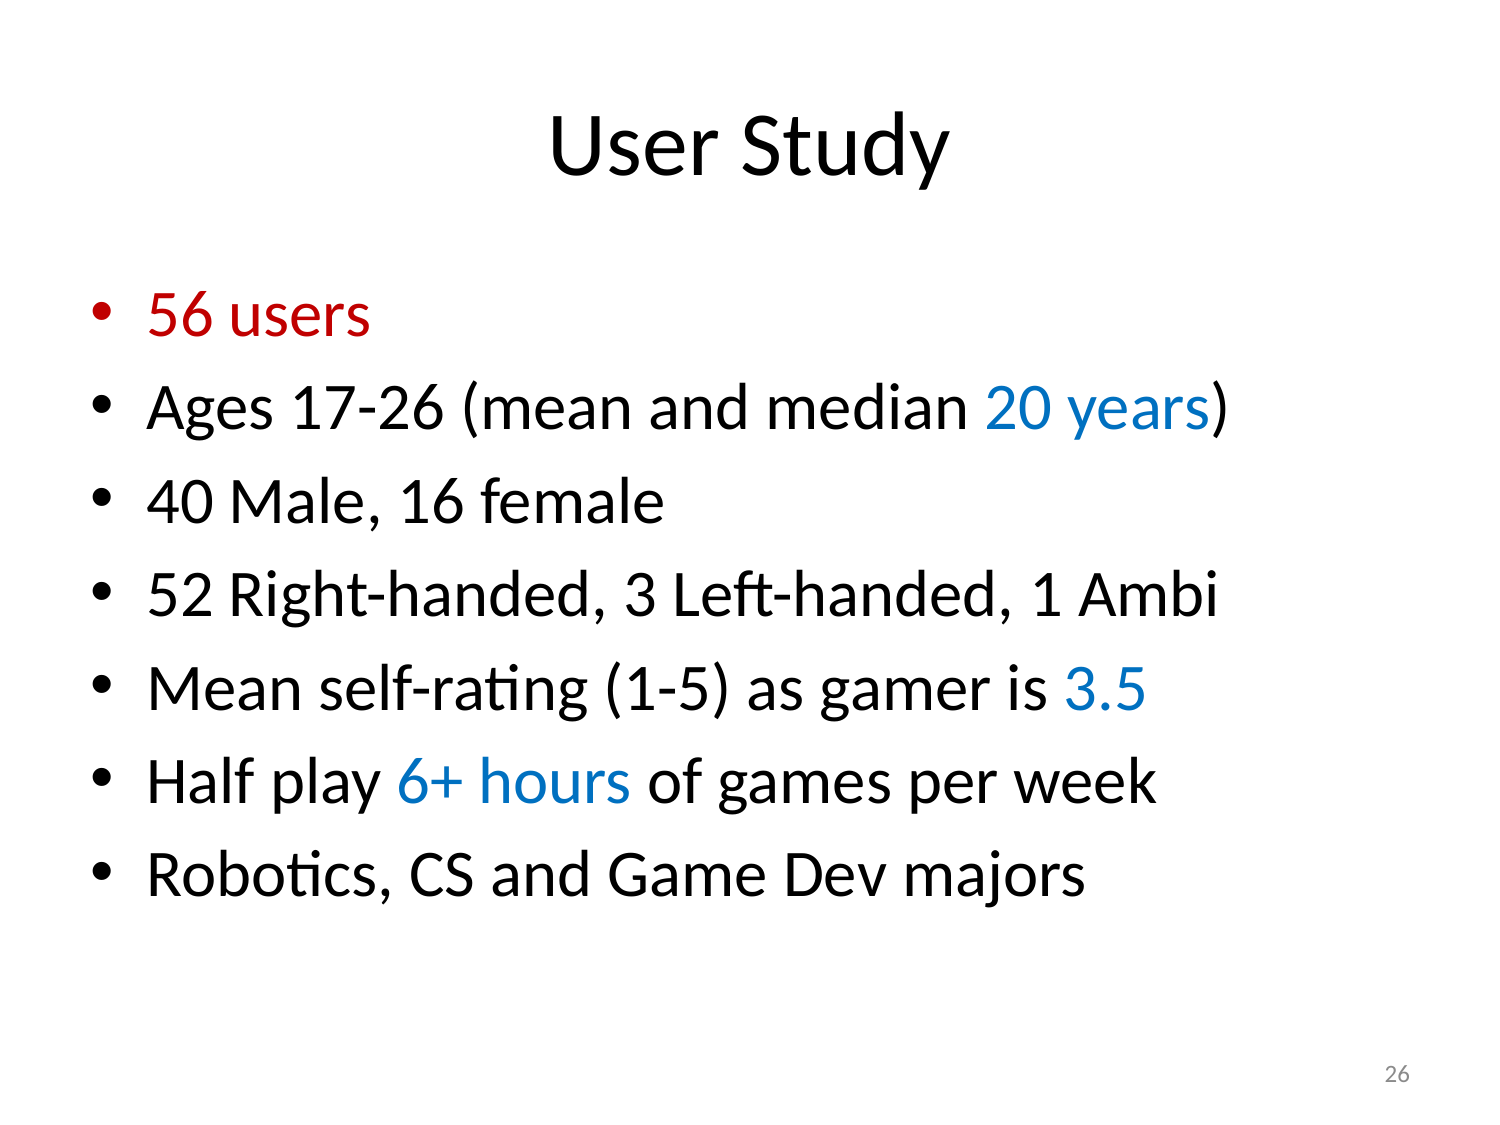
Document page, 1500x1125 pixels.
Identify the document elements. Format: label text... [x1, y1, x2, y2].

title User Study [75, 45, 1425, 233]
list 56 users Ages 17-26 (mean and median 20 years) 40 Male, 16 female 52 Right-handed, 3 Left-handed, 1 Ambi Mean self-rating (1-5) as gamer is 3.5 Half play 6+ hours of games per week Robotics, CS and Game Dev majors [75, 262, 1425, 1005]
slide_number 26 [1074, 1042, 1425, 1103]
